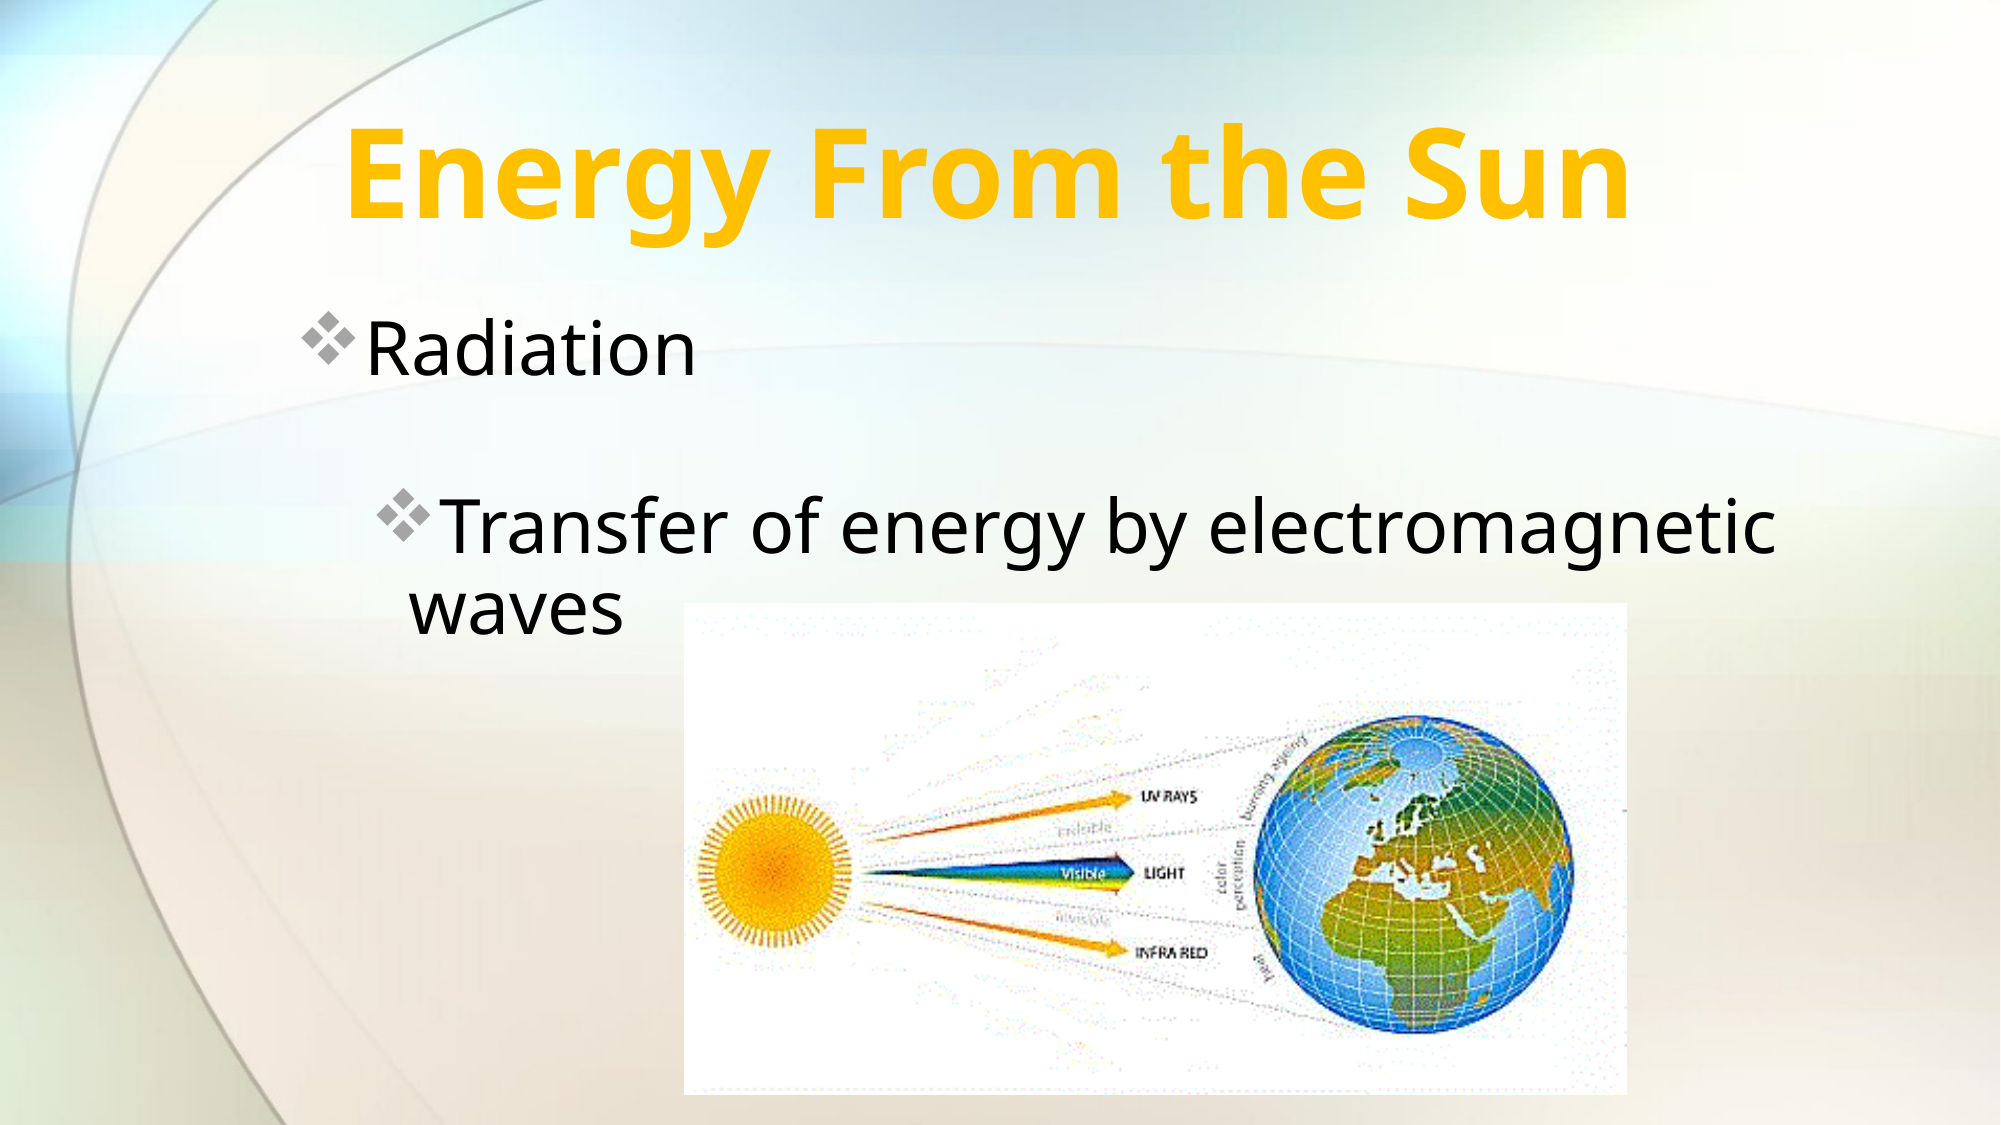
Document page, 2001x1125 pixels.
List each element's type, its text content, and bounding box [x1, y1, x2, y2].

title Energy From the Sun [69, 59, 1908, 278]
list Radiation Transfer of energy by electromagnetic waves [280, 303, 1925, 1041]
picture [0, 0, 2001, 1125]
